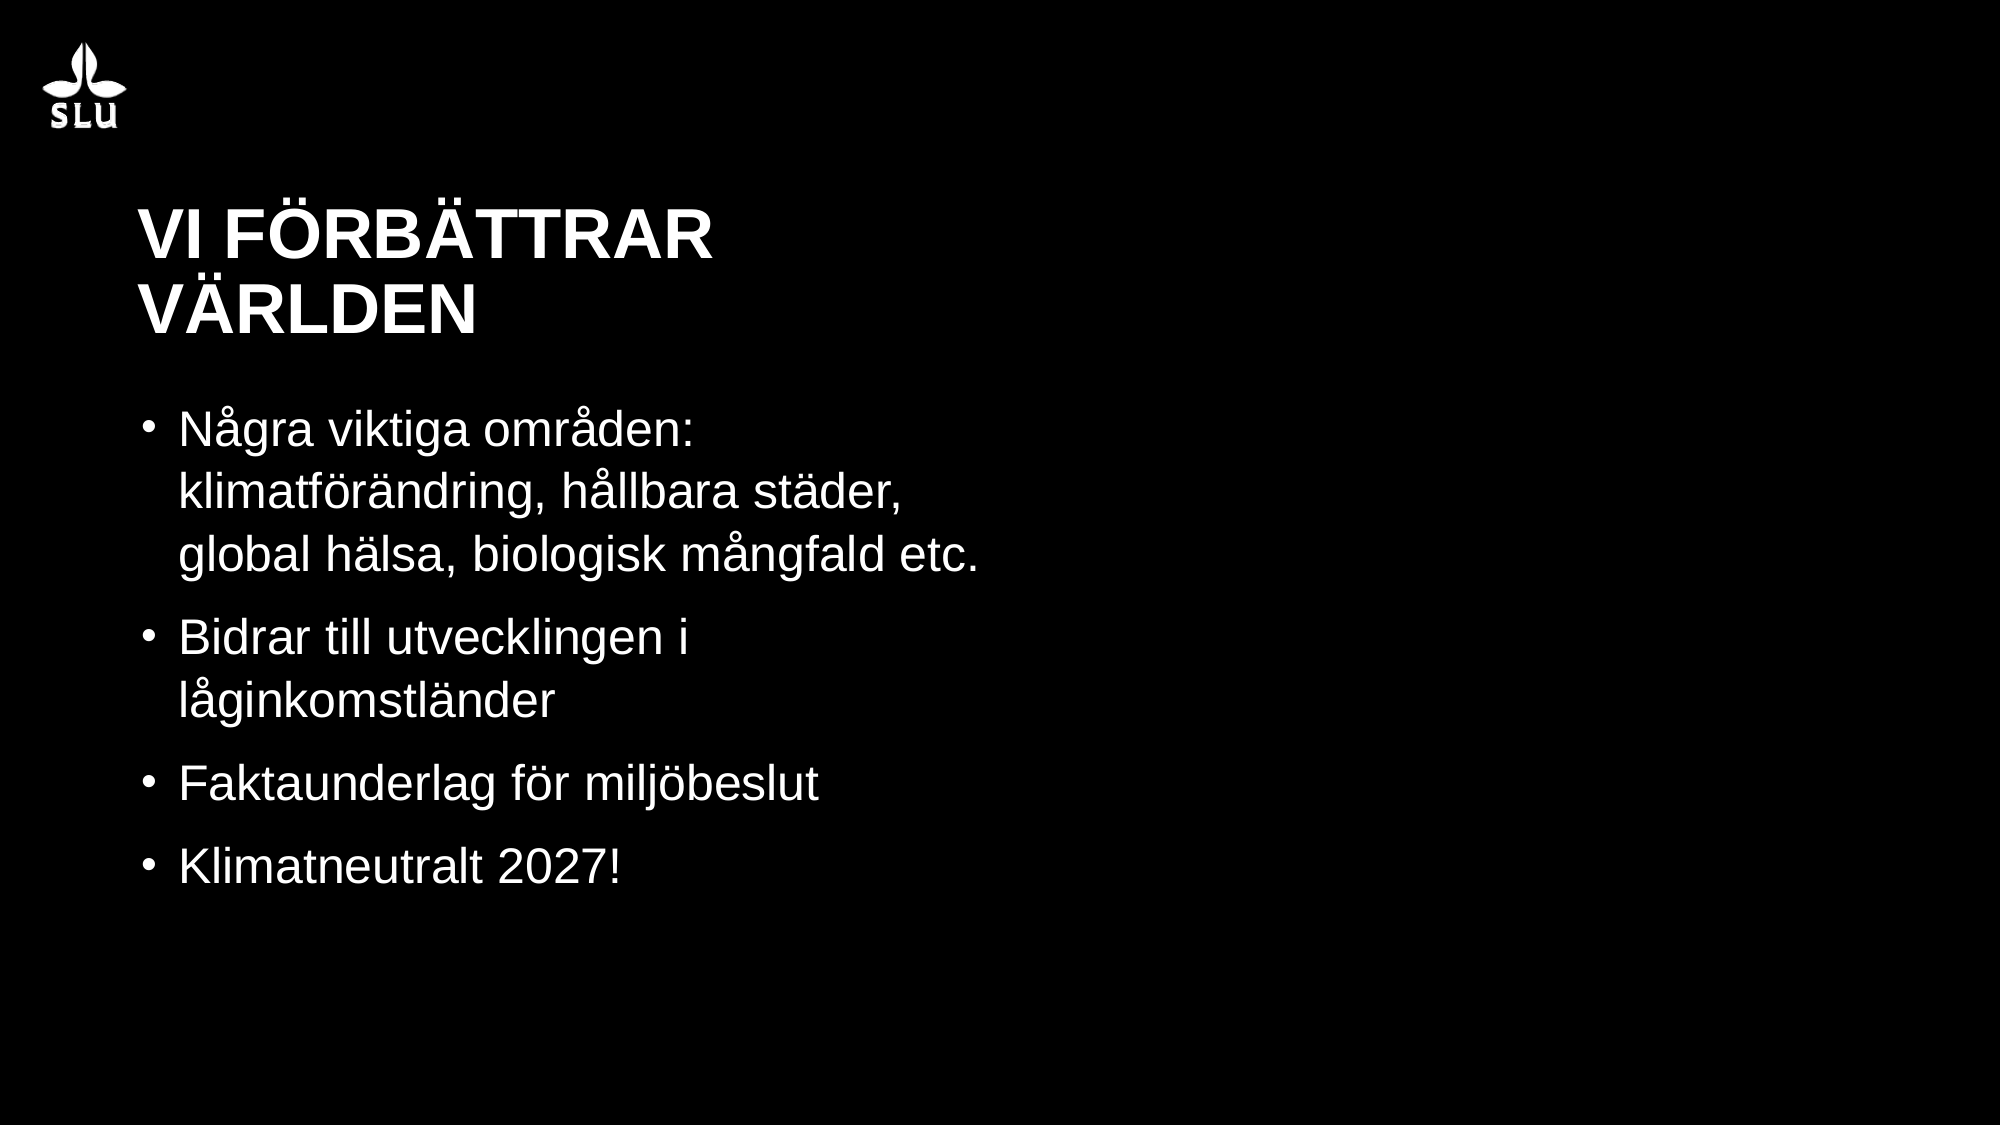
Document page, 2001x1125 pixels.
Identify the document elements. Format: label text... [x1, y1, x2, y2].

picture [0, 0, 169, 169]
text_box Några viktiga områden: klimatförändring, hållbara städer, global hälsa, biologisk mångfald etc. Bidrar till utvecklingen i låginkomstländer Faktaunderlag för miljöbeslut Klimatneutralt 2027! [126, 386, 1028, 1087]
title VI FÖRBÄTTRAR VÄRLDEN [137, 203, 1863, 348]
